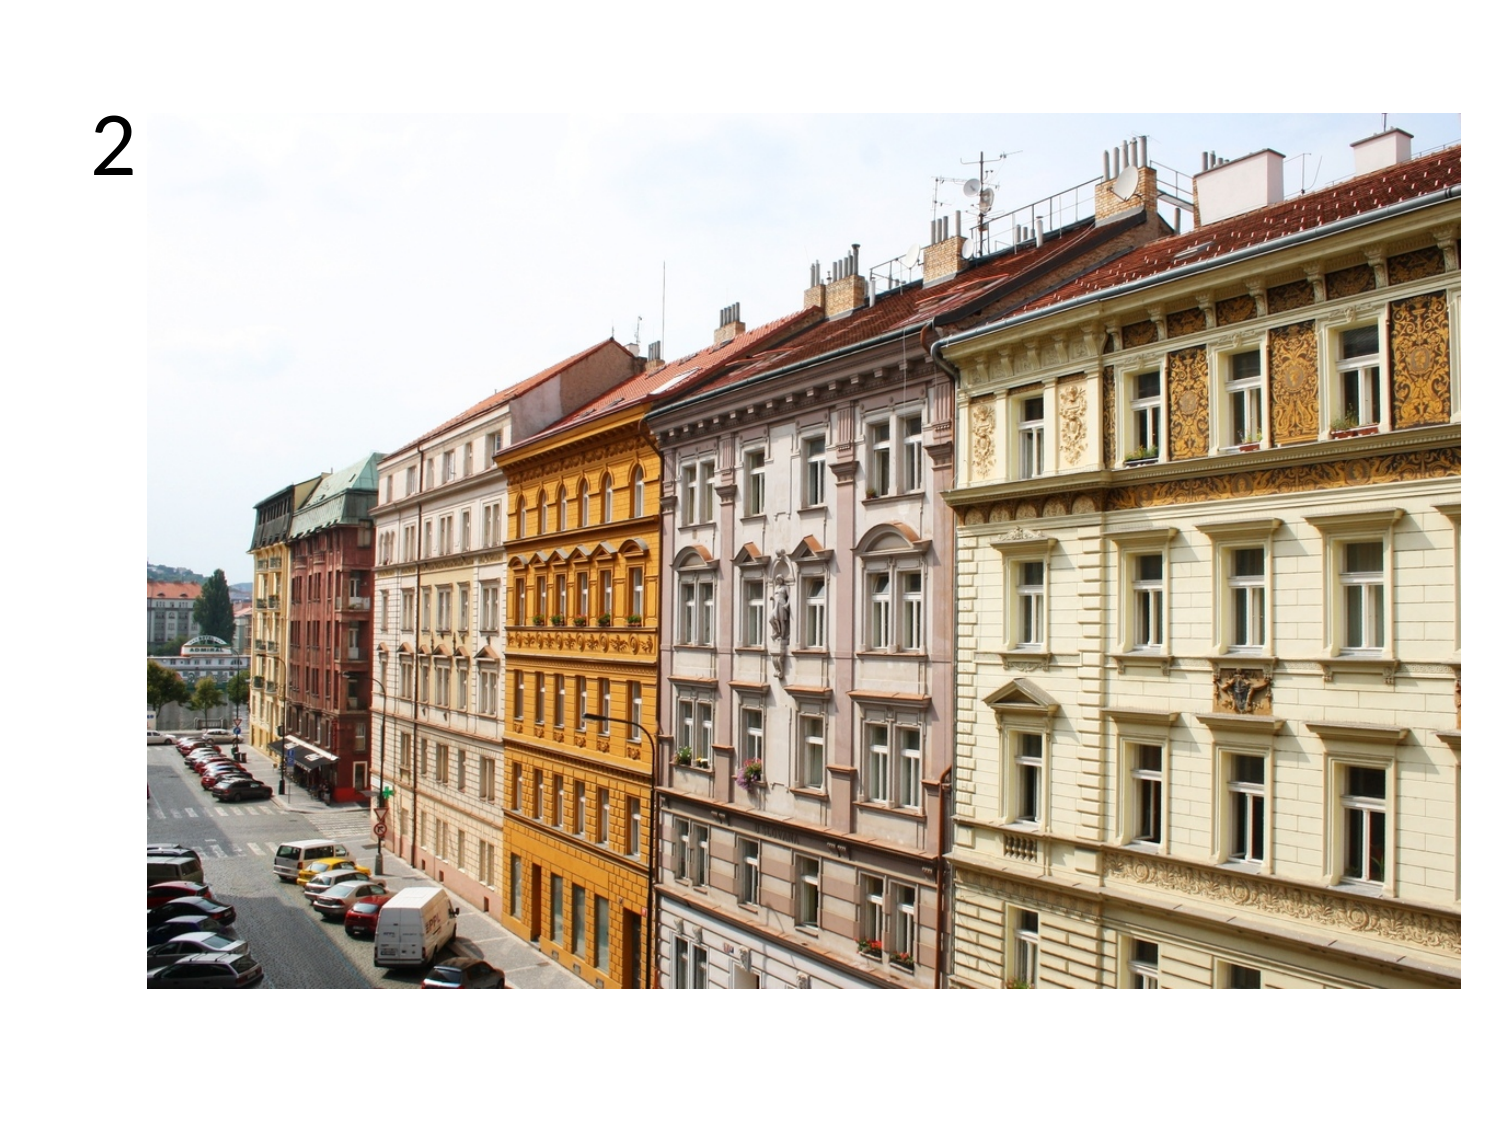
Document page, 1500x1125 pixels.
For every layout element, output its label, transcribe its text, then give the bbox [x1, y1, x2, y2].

picture [147, 113, 1461, 989]
title 2 [75, 45, 1425, 233]
